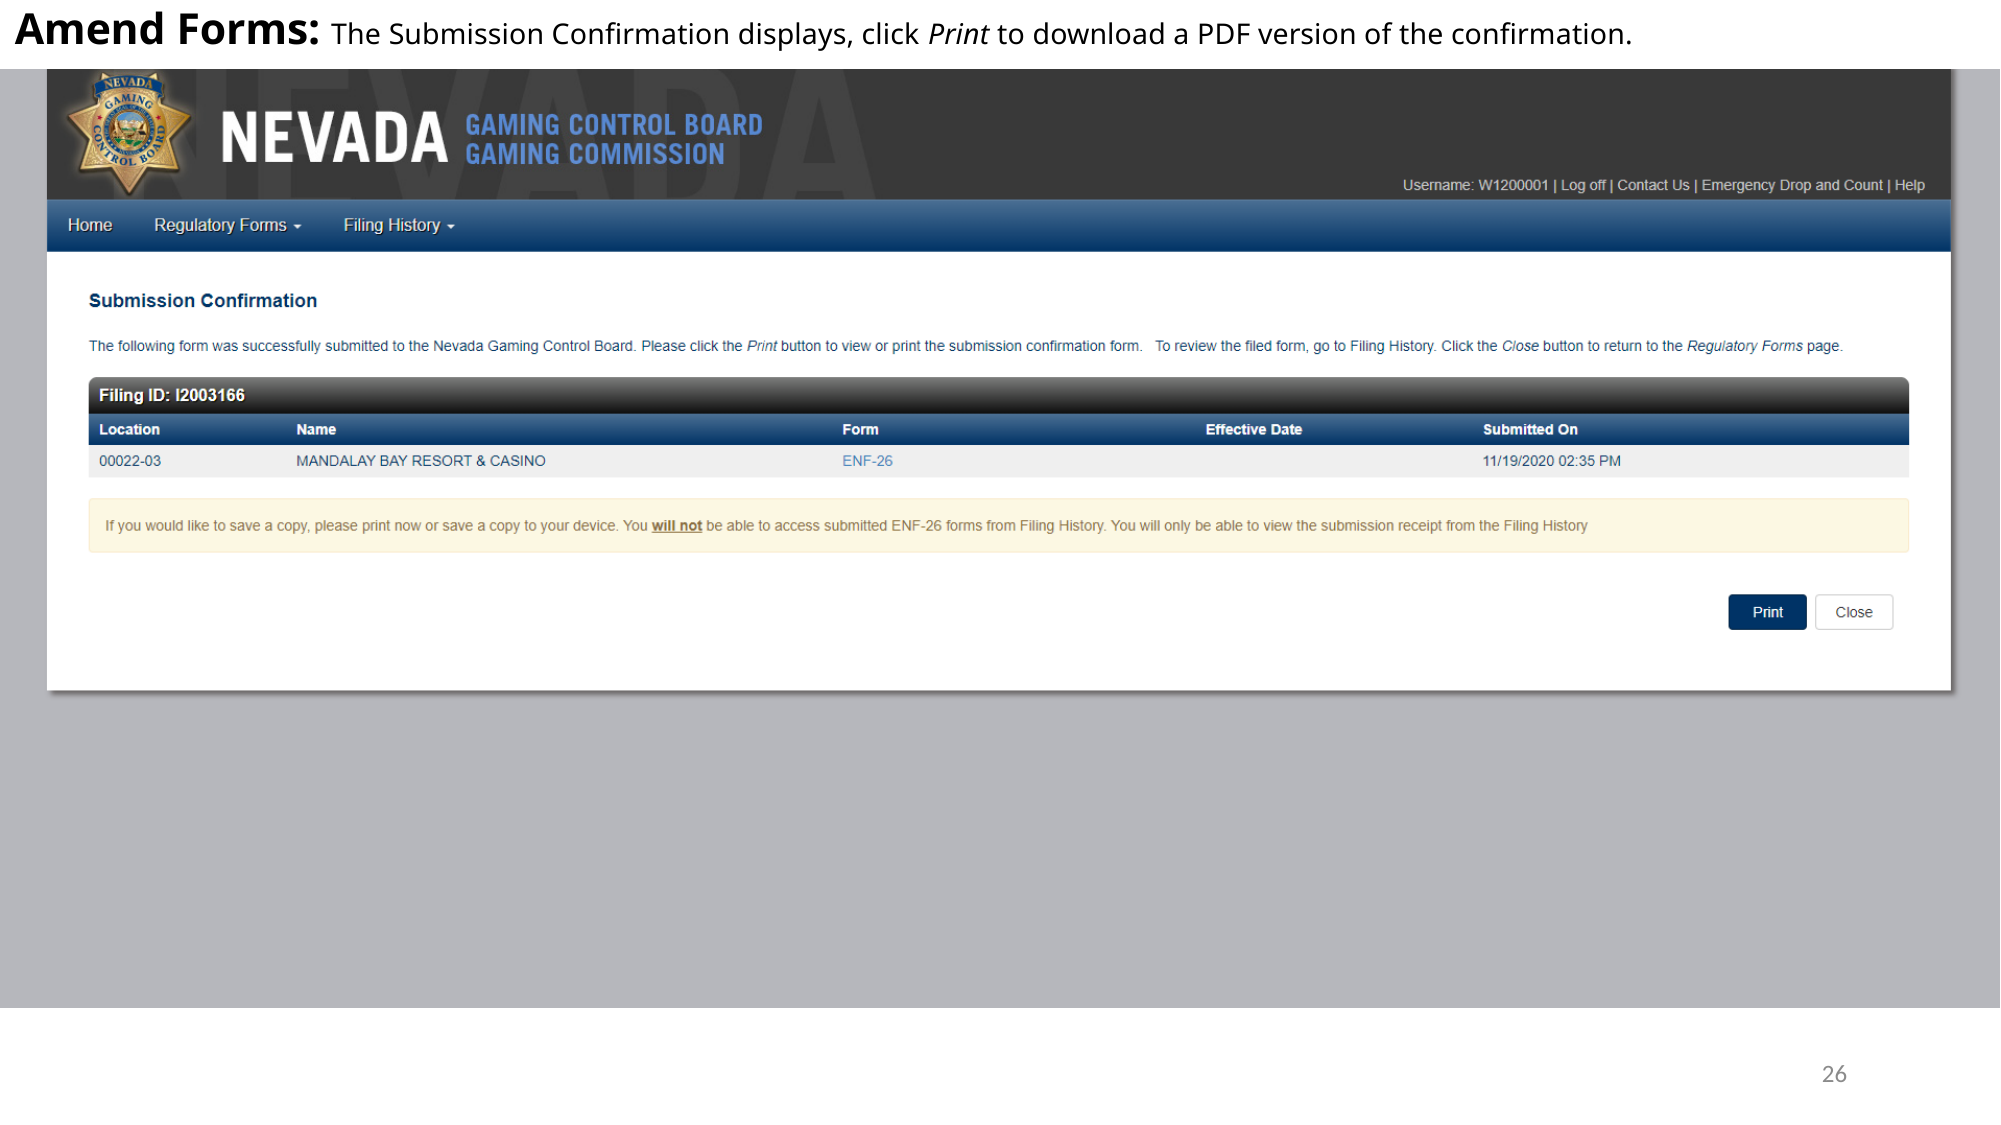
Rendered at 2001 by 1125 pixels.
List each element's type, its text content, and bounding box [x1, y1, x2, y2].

slide_number 26 [1412, 1042, 1863, 1103]
text_box Amend Forms: The Submission Confirmation displays, click Print to download a PDF version of the confirmation. [0, 0, 1725, 69]
picture [0, 69, 2000, 1008]
